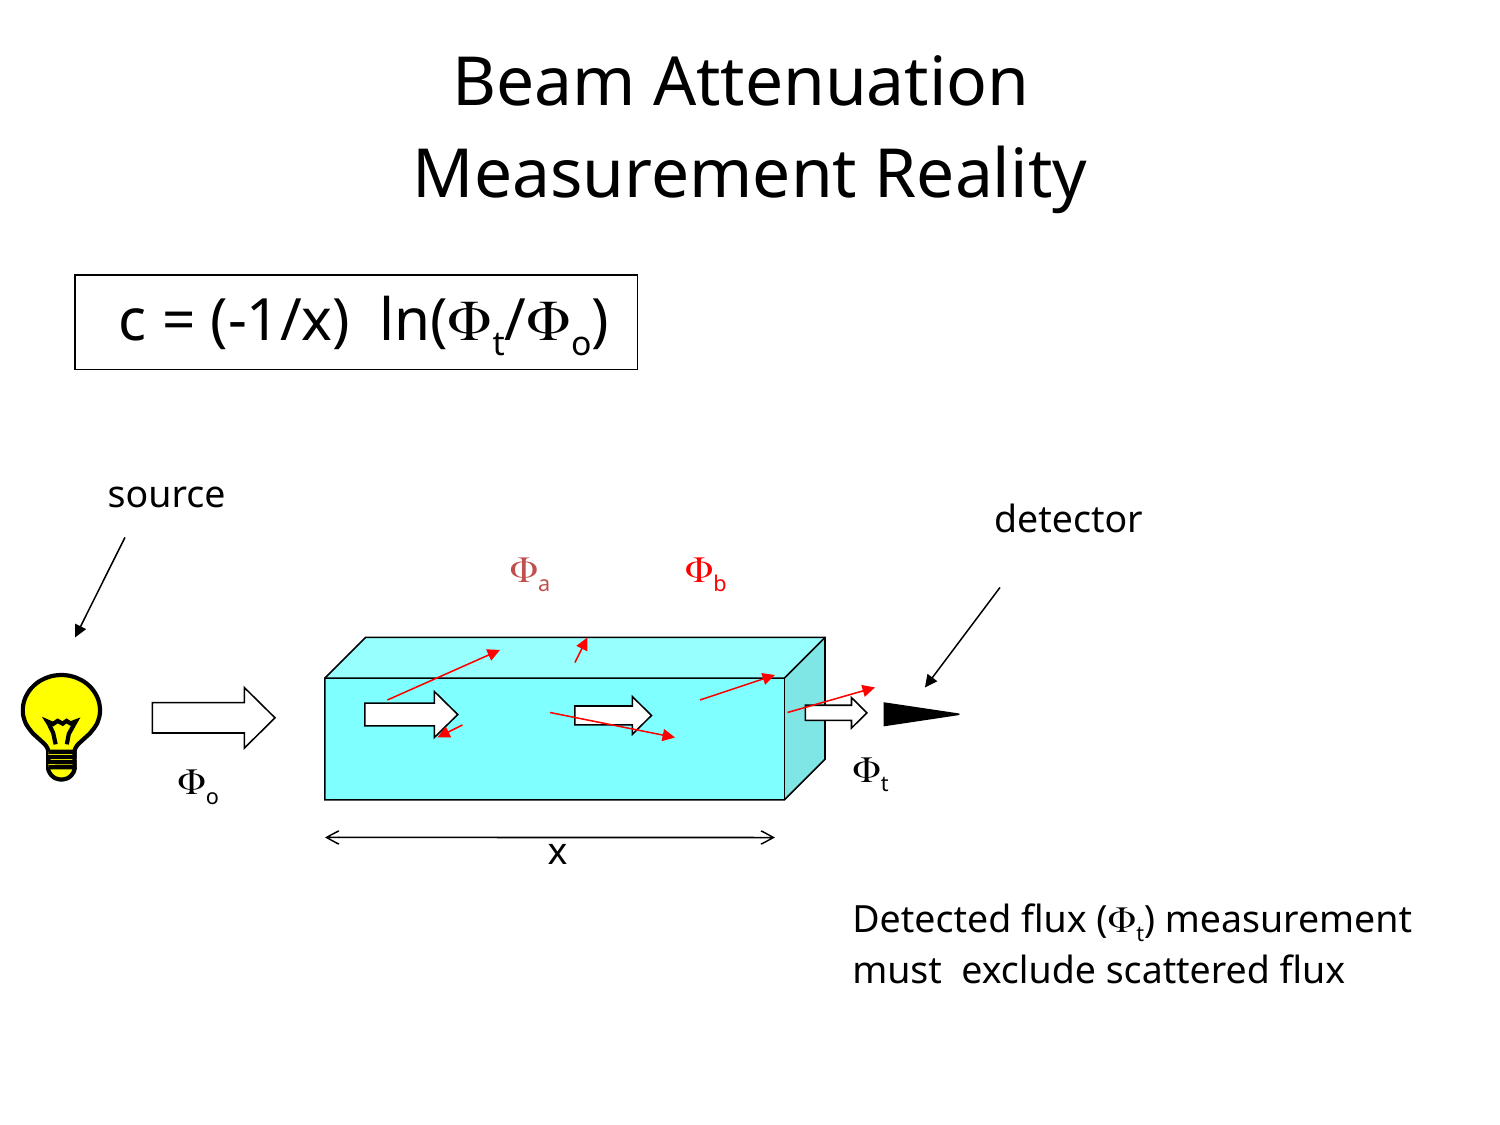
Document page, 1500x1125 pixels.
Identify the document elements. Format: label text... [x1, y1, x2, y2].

text_box [75, 537, 126, 638]
text_box Fo [162, 749, 263, 816]
text_box [924, 587, 1001, 688]
text_box source [92, 462, 241, 523]
text_box x [532, 819, 583, 880]
text_box detector [979, 487, 1158, 548]
text_box [152, 687, 276, 749]
text_box [583, 830, 775, 845]
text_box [364, 649, 501, 738]
text_box c = (-1/x) ln(Ft/Fo) [75, 275, 638, 370]
text_box Ft [837, 737, 963, 804]
title Beam Attenuation Measurement Reality [0, 24, 1500, 225]
text_box Detected flux (Ft) measurement must exclude scattered flux [837, 887, 1450, 999]
text_box [324, 637, 826, 800]
text_box Fb [669, 537, 742, 604]
text_box [884, 703, 960, 726]
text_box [787, 687, 876, 729]
text_box Fa [494, 537, 566, 604]
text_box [549, 637, 776, 738]
text_box [324, 830, 532, 845]
text_box [22, 675, 100, 780]
